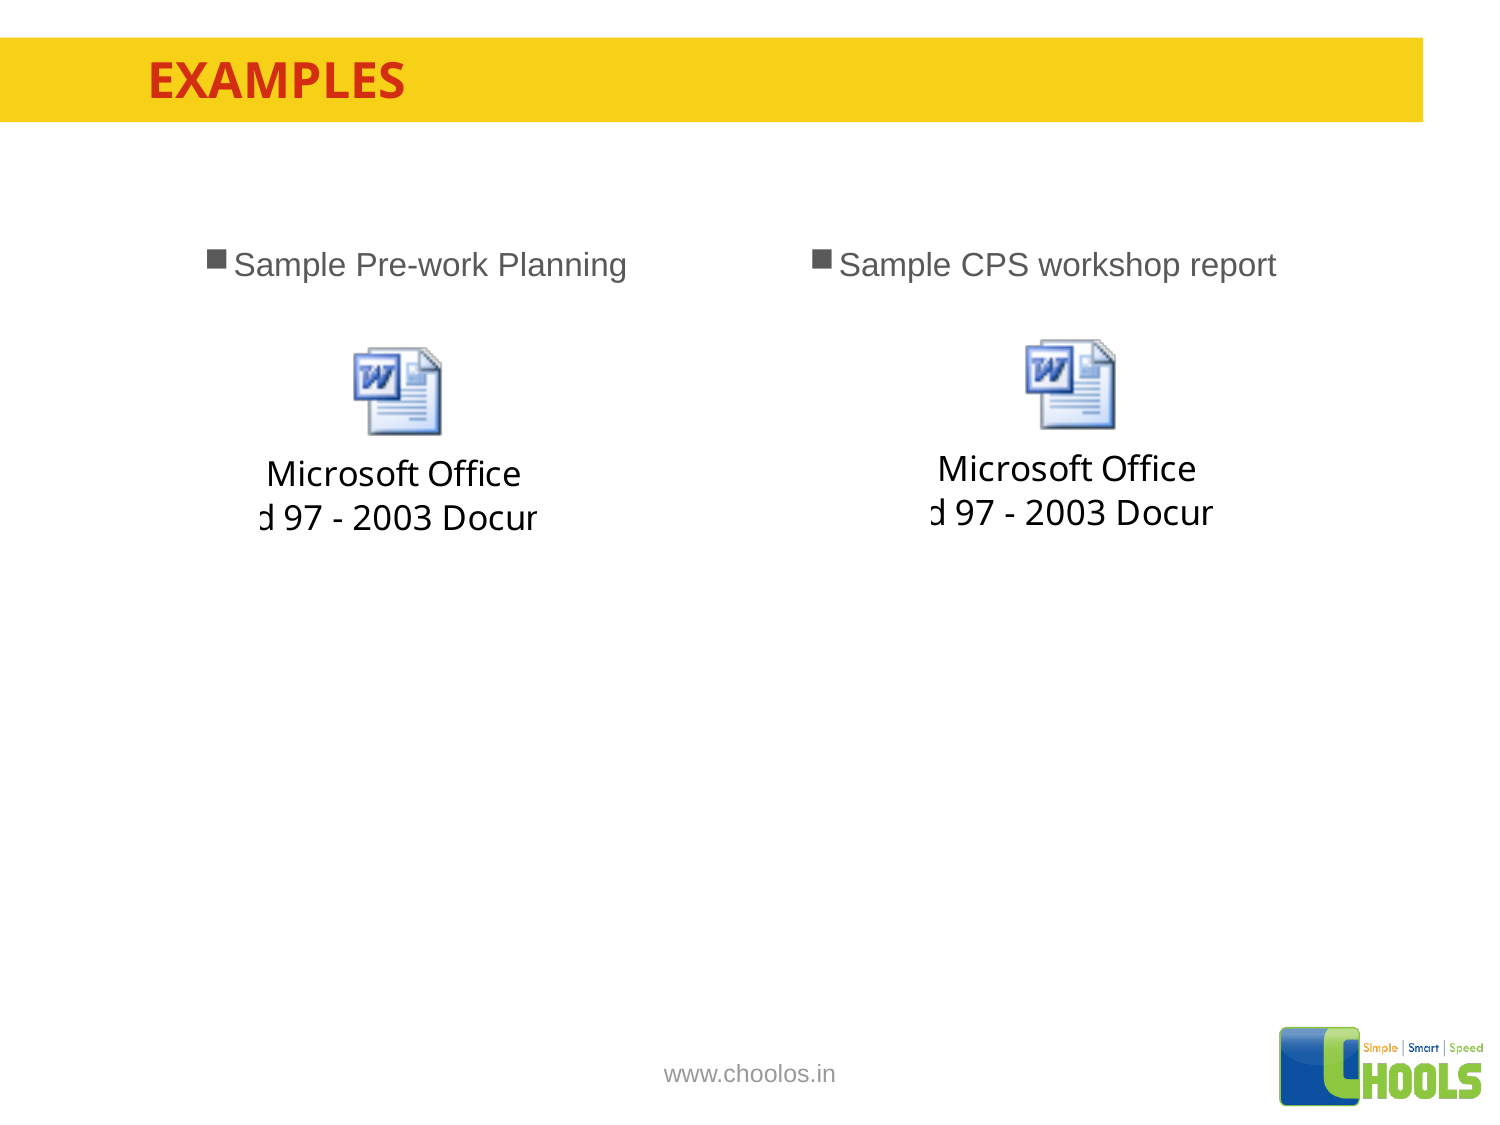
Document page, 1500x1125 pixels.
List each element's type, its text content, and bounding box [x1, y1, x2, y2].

picture [1260, 1013, 1500, 1125]
text_box Sample Pre-work Planning [204, 238, 355, 389]
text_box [930, 338, 1213, 577]
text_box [259, 345, 538, 580]
text_box Sample CPS workshop report [809, 238, 960, 389]
title examples [147, 48, 1412, 118]
footer www.choolos.in [496, 1042, 1004, 1103]
